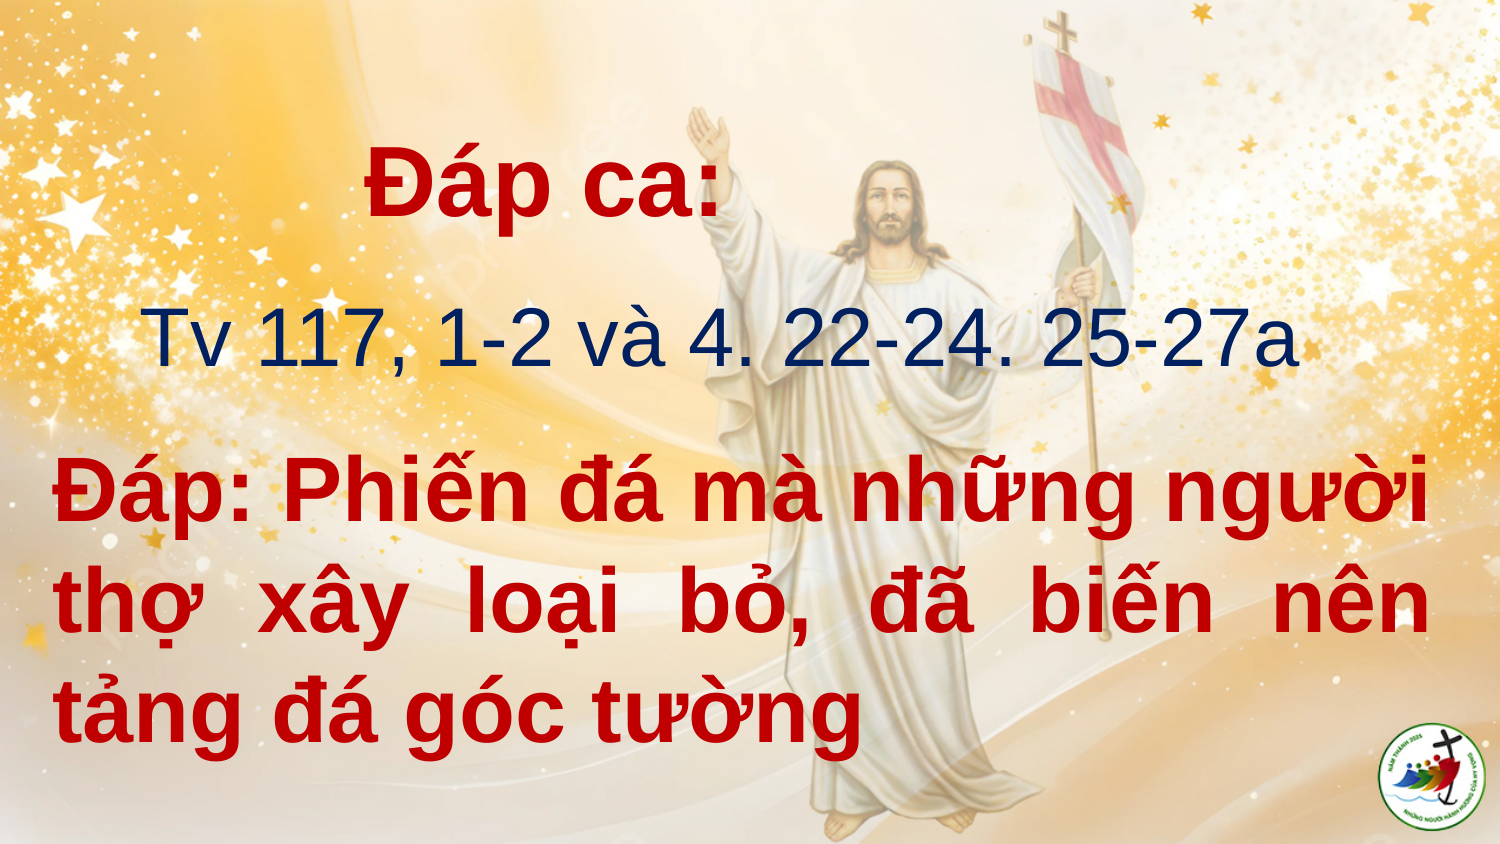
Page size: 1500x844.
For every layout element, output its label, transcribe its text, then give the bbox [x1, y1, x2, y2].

picture [0, 0, 1500, 844]
title Ðáp: Phiến đá mà những người thợ xây loại bỏ, đã biến nên tảng đá góc tường [37, 409, 1450, 782]
text_box Tv 117, 1-2 và 4. 22-24. 25-27a [125, 276, 1450, 391]
text_box Đáp ca: [350, 109, 1102, 245]
